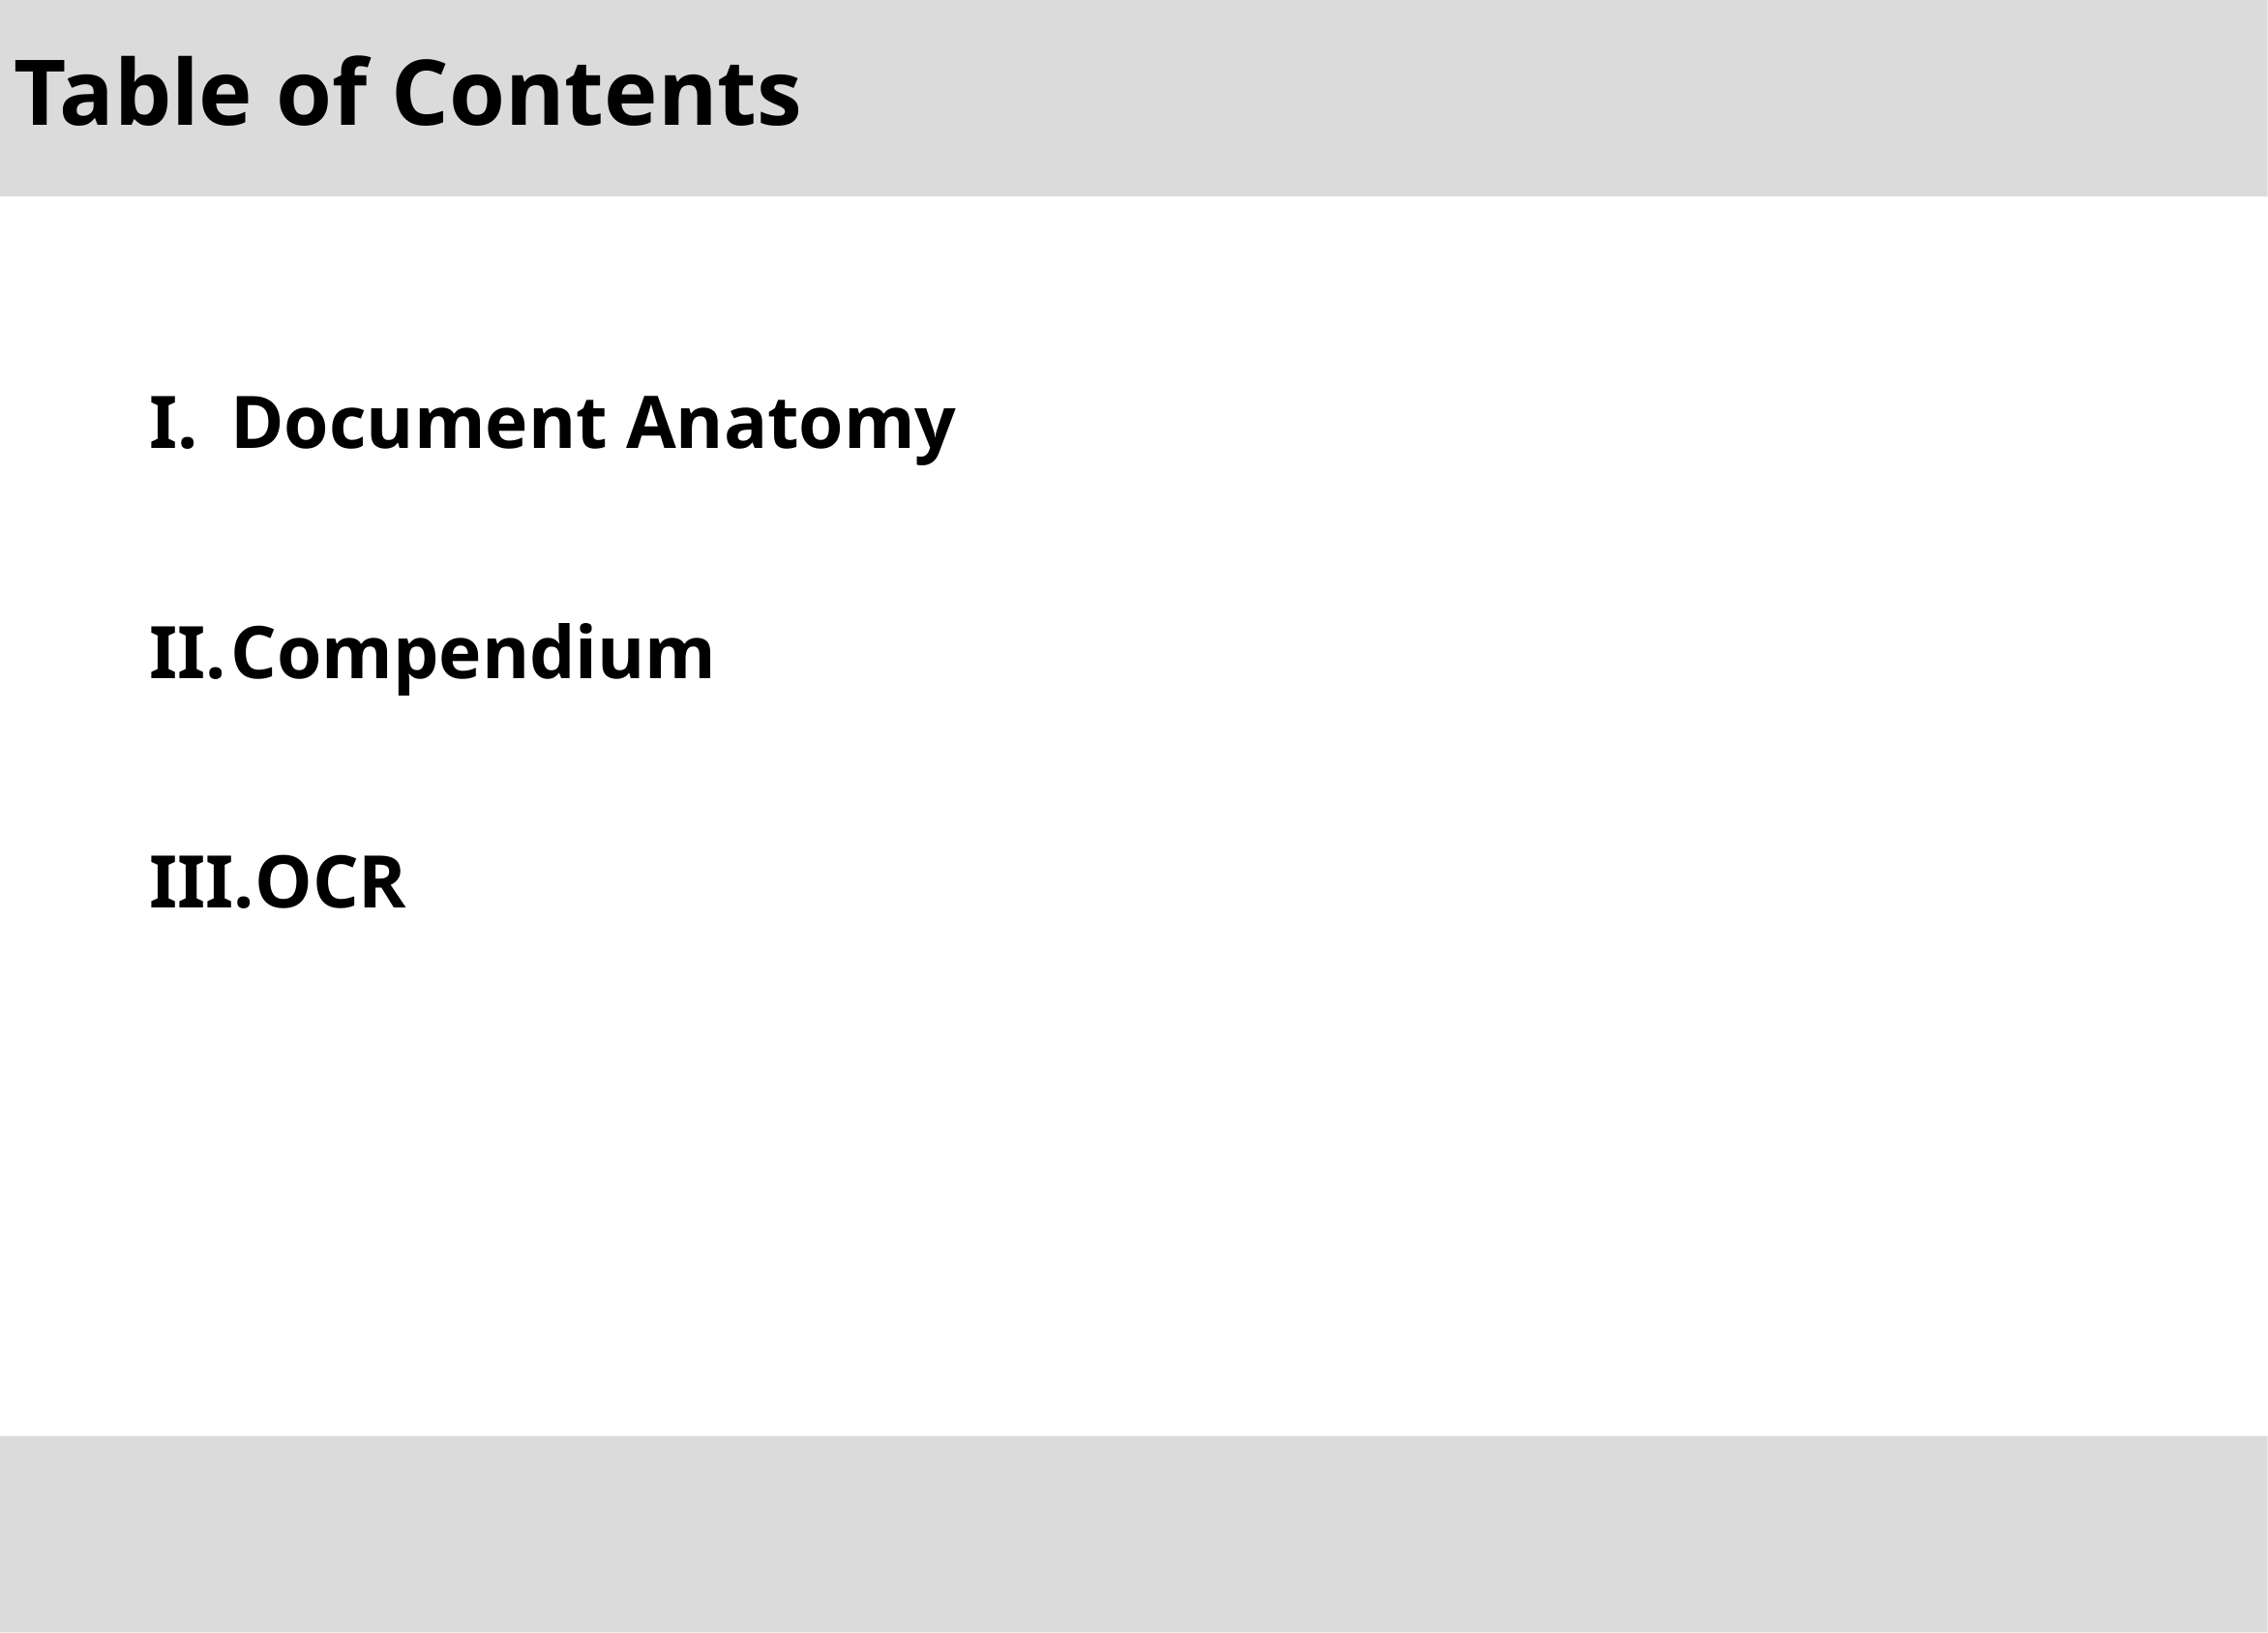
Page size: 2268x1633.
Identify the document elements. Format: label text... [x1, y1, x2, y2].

text_box Table of Contents [0, 27, 2268, 260]
text_box Document Anatomy Compendium OCR [135, 245, 1306, 1339]
